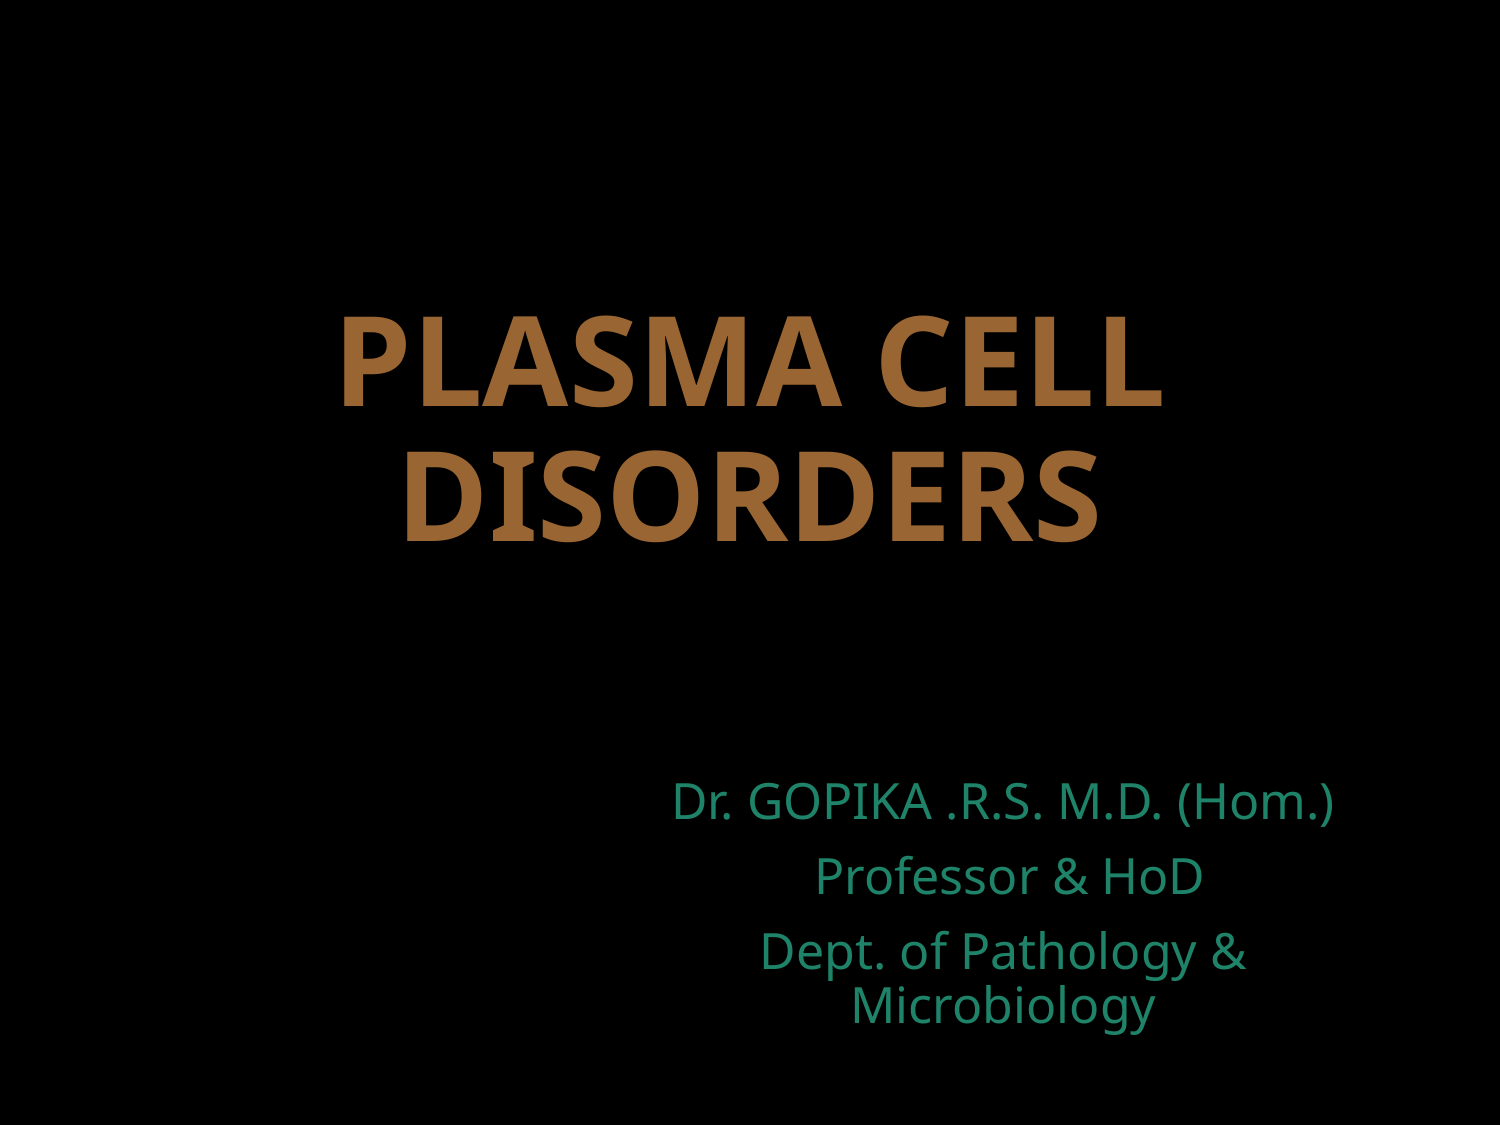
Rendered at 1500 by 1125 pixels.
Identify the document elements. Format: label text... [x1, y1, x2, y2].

title PLASMA CELL DISORDERS [112, 184, 1388, 576]
subtitle Dr. GOPIKA .R.S. M.D. (Hom.) Professor & HoD Dept. of Pathology & Microbiology [619, 769, 1388, 1049]
